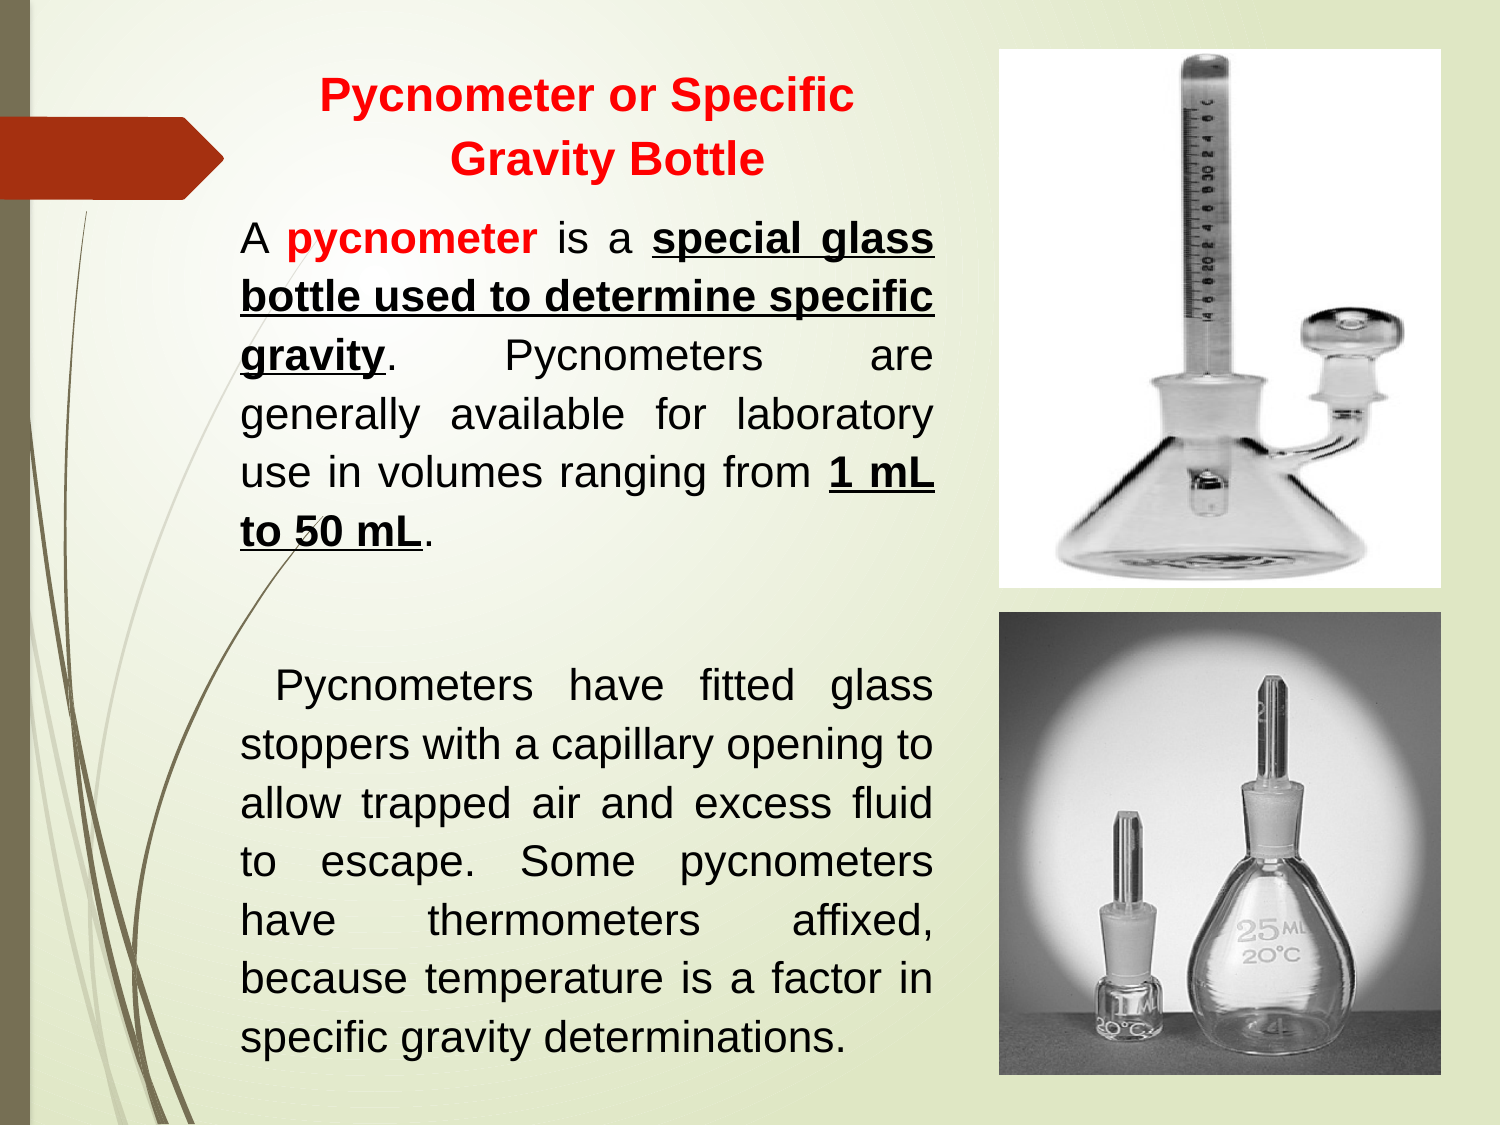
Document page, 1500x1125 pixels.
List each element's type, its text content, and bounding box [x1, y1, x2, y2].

picture [999, 49, 1441, 588]
picture [999, 612, 1441, 1076]
list Pycnometer or Specific Gravity Bottle A pycnometer is a special glass bottle used to determine specific gravity. Pycnometers are generally available for laboratory use in volumes ranging from 1 mL to 50 mL. Pycnometers have fitted glass stoppers with a capillary opening to allow trapped air and excess fluid to escape. Some pycnometers have thermometers affixed, because temperature is a factor in specific gravity determinations. [225, 50, 950, 1075]
